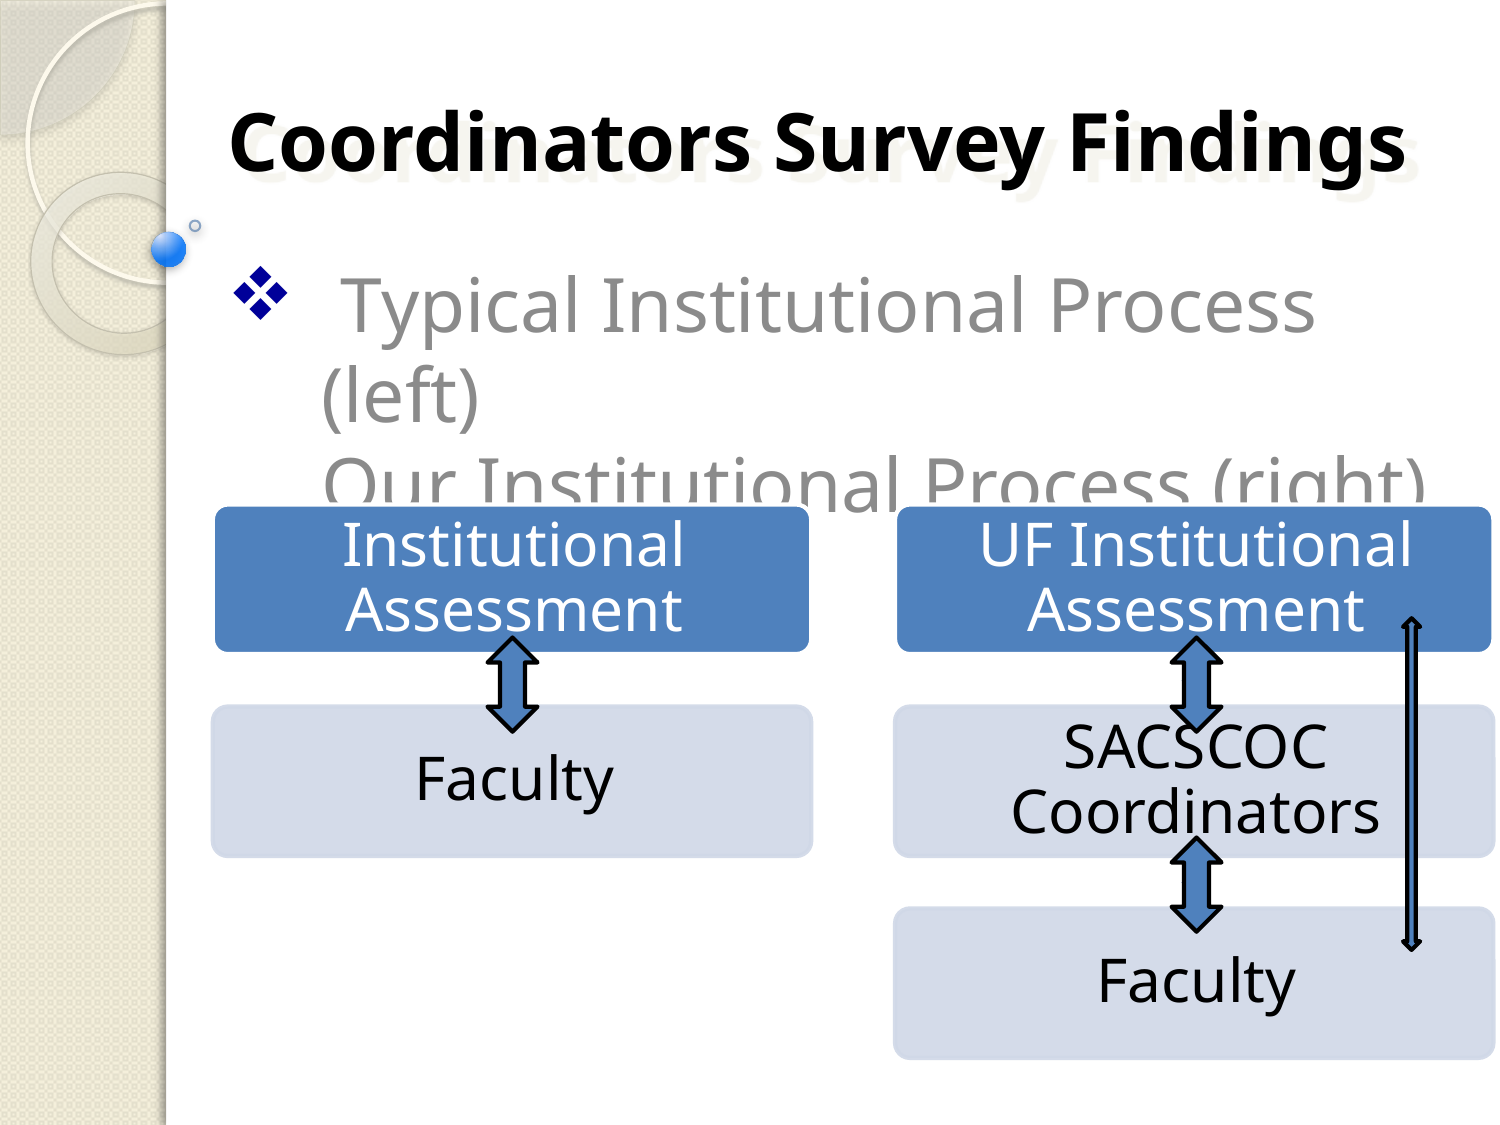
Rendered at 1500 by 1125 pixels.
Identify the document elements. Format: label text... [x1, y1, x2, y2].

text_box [212, 424, 1494, 1125]
text_box Typical Institutional Process (left) Our Institutional Process (right) [212, 249, 1463, 422]
text_box Coordinators Survey Findings [212, 45, 1425, 233]
